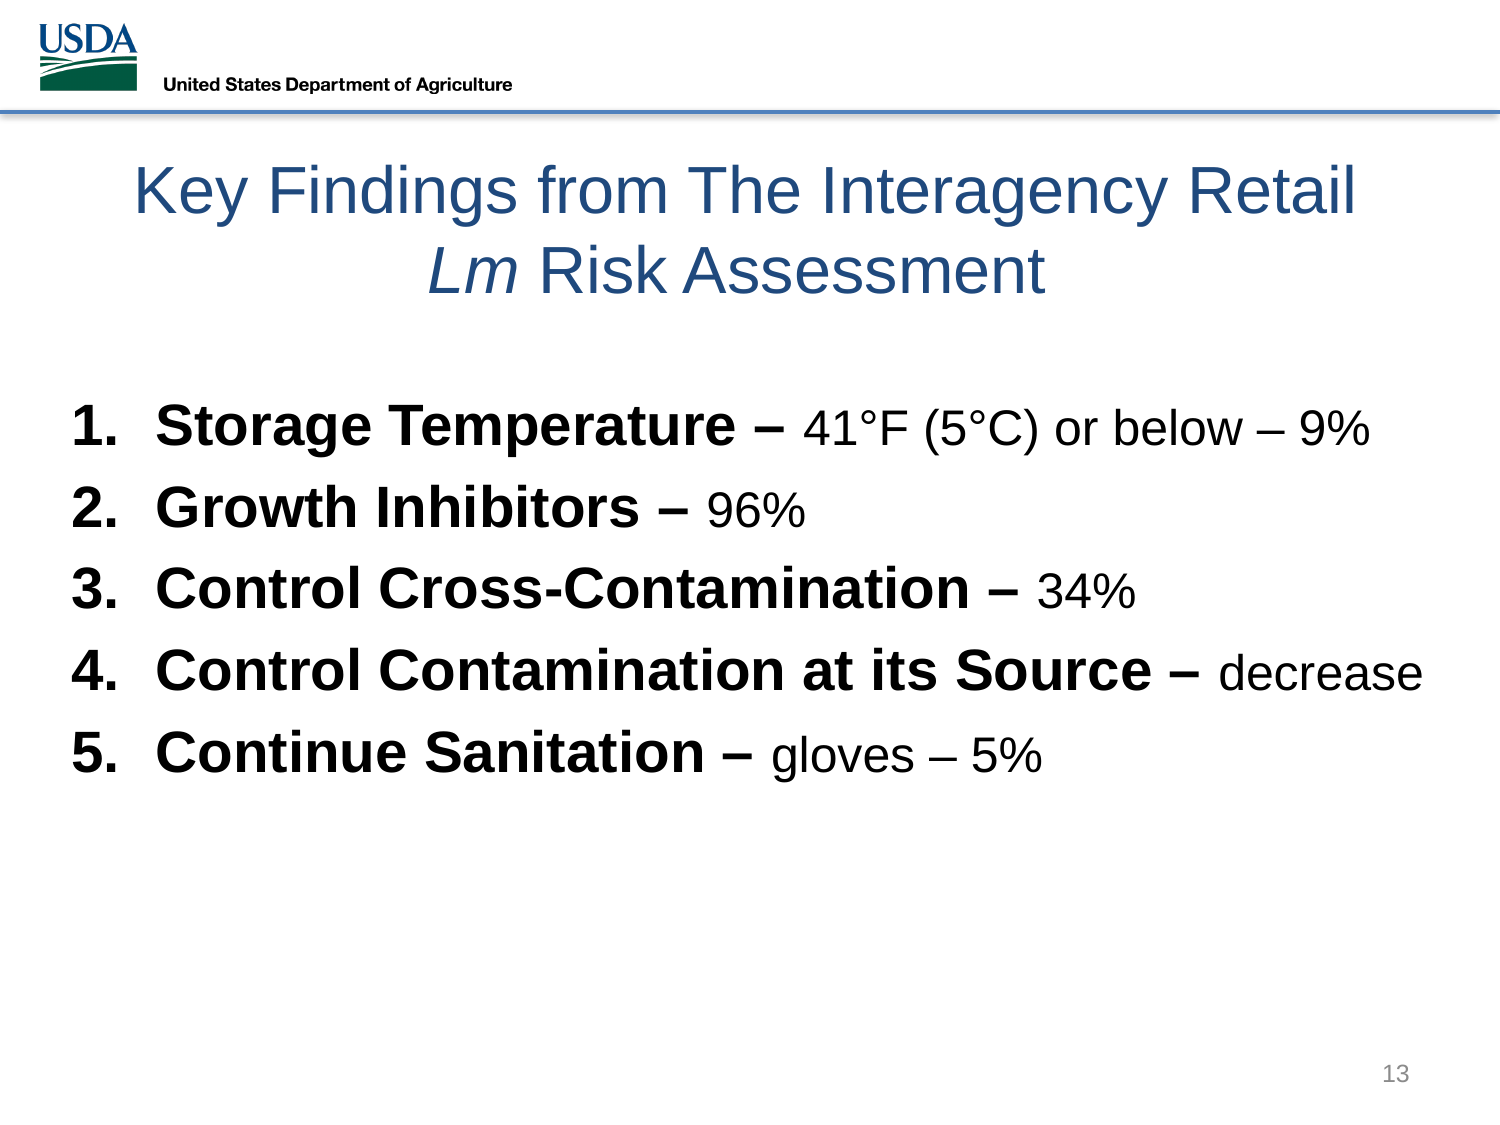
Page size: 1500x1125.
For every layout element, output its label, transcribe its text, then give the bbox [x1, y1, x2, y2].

list Storage Temperature – 41°F (5°C) or below – 9% Growth Inhibitors – 96% Control Cross-Contamination – 34% Control Contamination at its Source – decrease Continue Sanitation – gloves – 5% [56, 379, 1469, 932]
picture [39, 23, 512, 94]
slide_number 13 [1074, 1042, 1425, 1103]
title Key Findings from The Interagency Retail Lm Risk Assessment [75, 126, 1418, 328]
